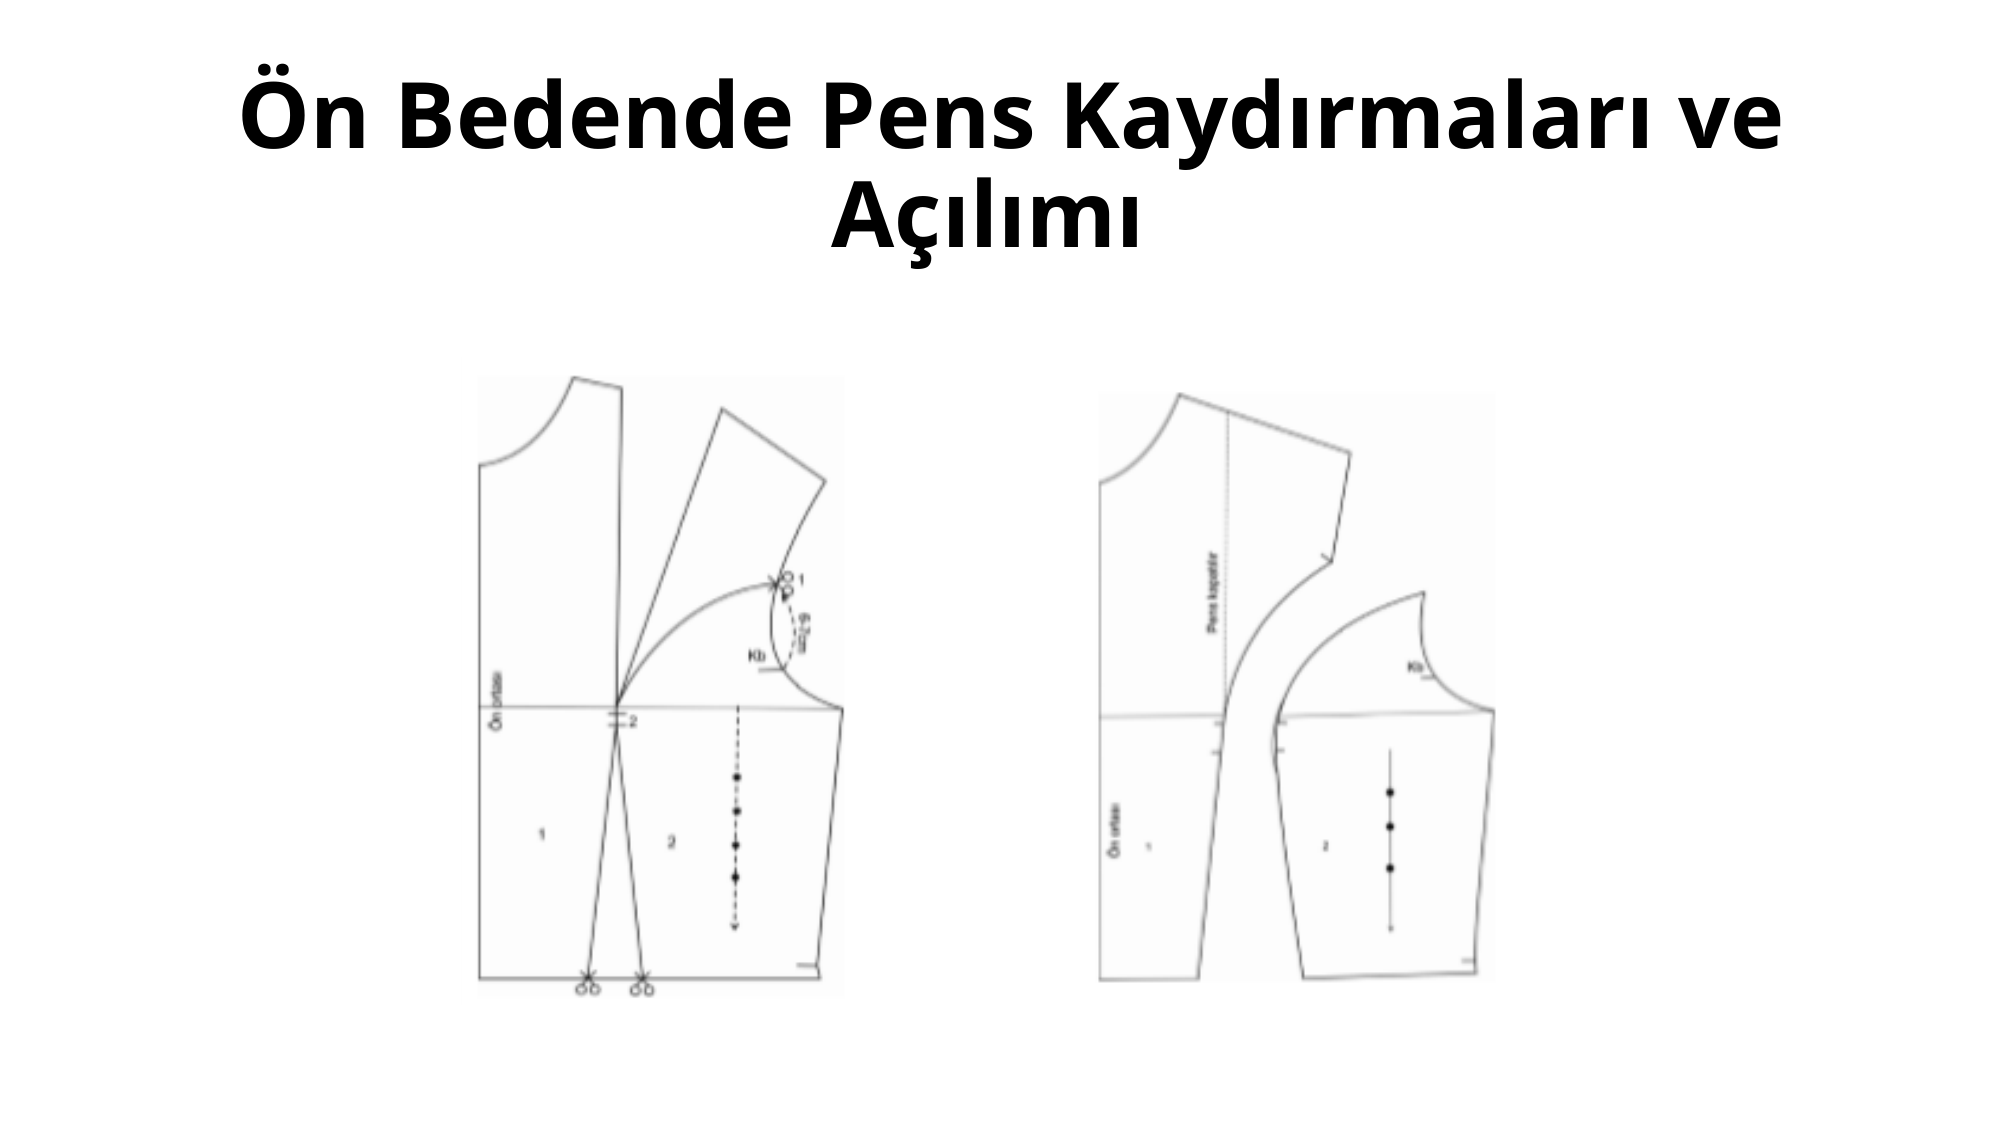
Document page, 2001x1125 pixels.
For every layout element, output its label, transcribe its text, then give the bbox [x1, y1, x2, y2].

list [460, 357, 867, 1006]
picture [1068, 370, 1520, 993]
title Ön Bedende Pens Kaydırmaları ve Açılımı [137, 59, 1863, 278]
